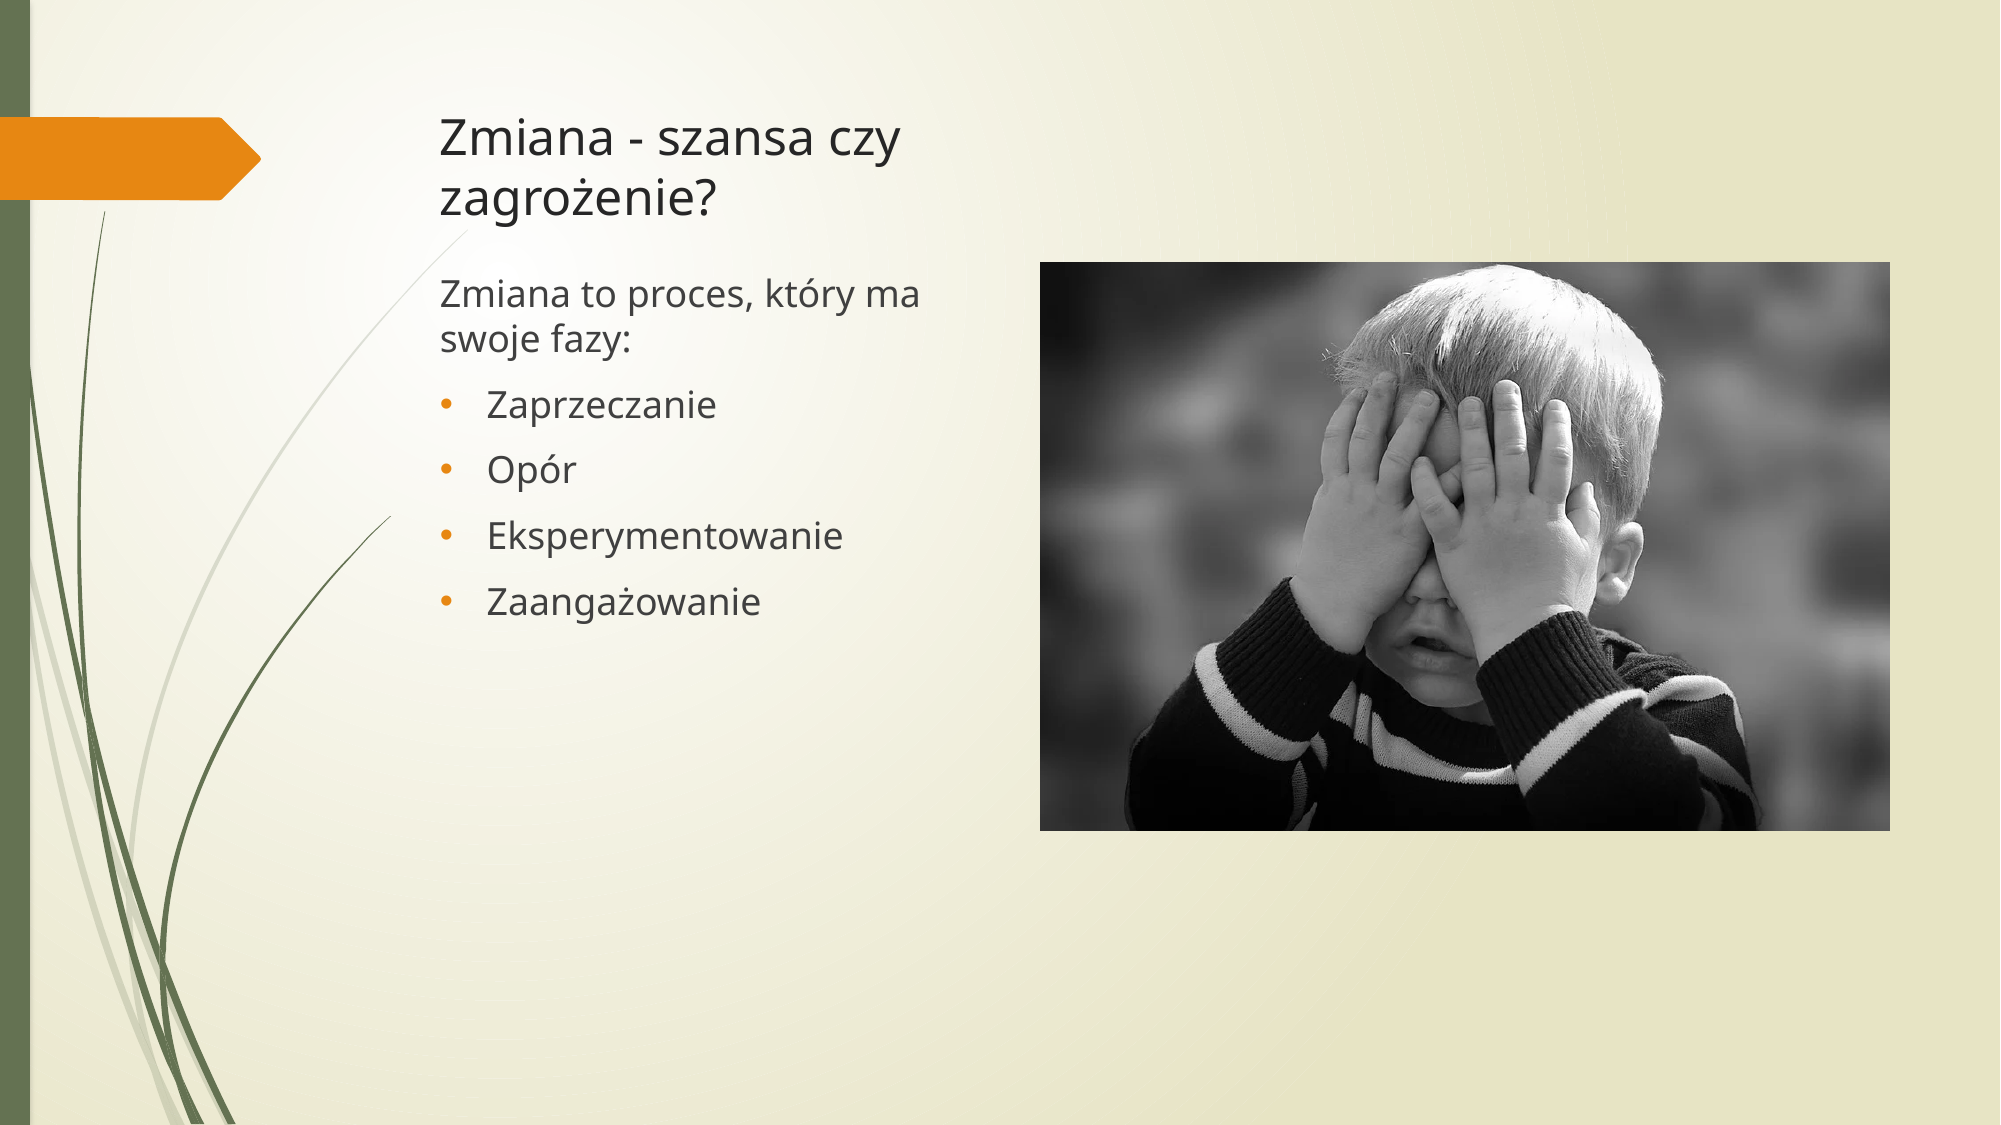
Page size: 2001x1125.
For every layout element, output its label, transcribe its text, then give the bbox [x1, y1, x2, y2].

title Zmiana - szansa czy zagrożenie? [424, 73, 1000, 234]
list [1039, 261, 1891, 831]
list Zmiana to proces, który ma swoje fazy: Zaprzeczanie Opór Eksperymentowanie Zaangażowanie [424, 262, 1000, 962]
